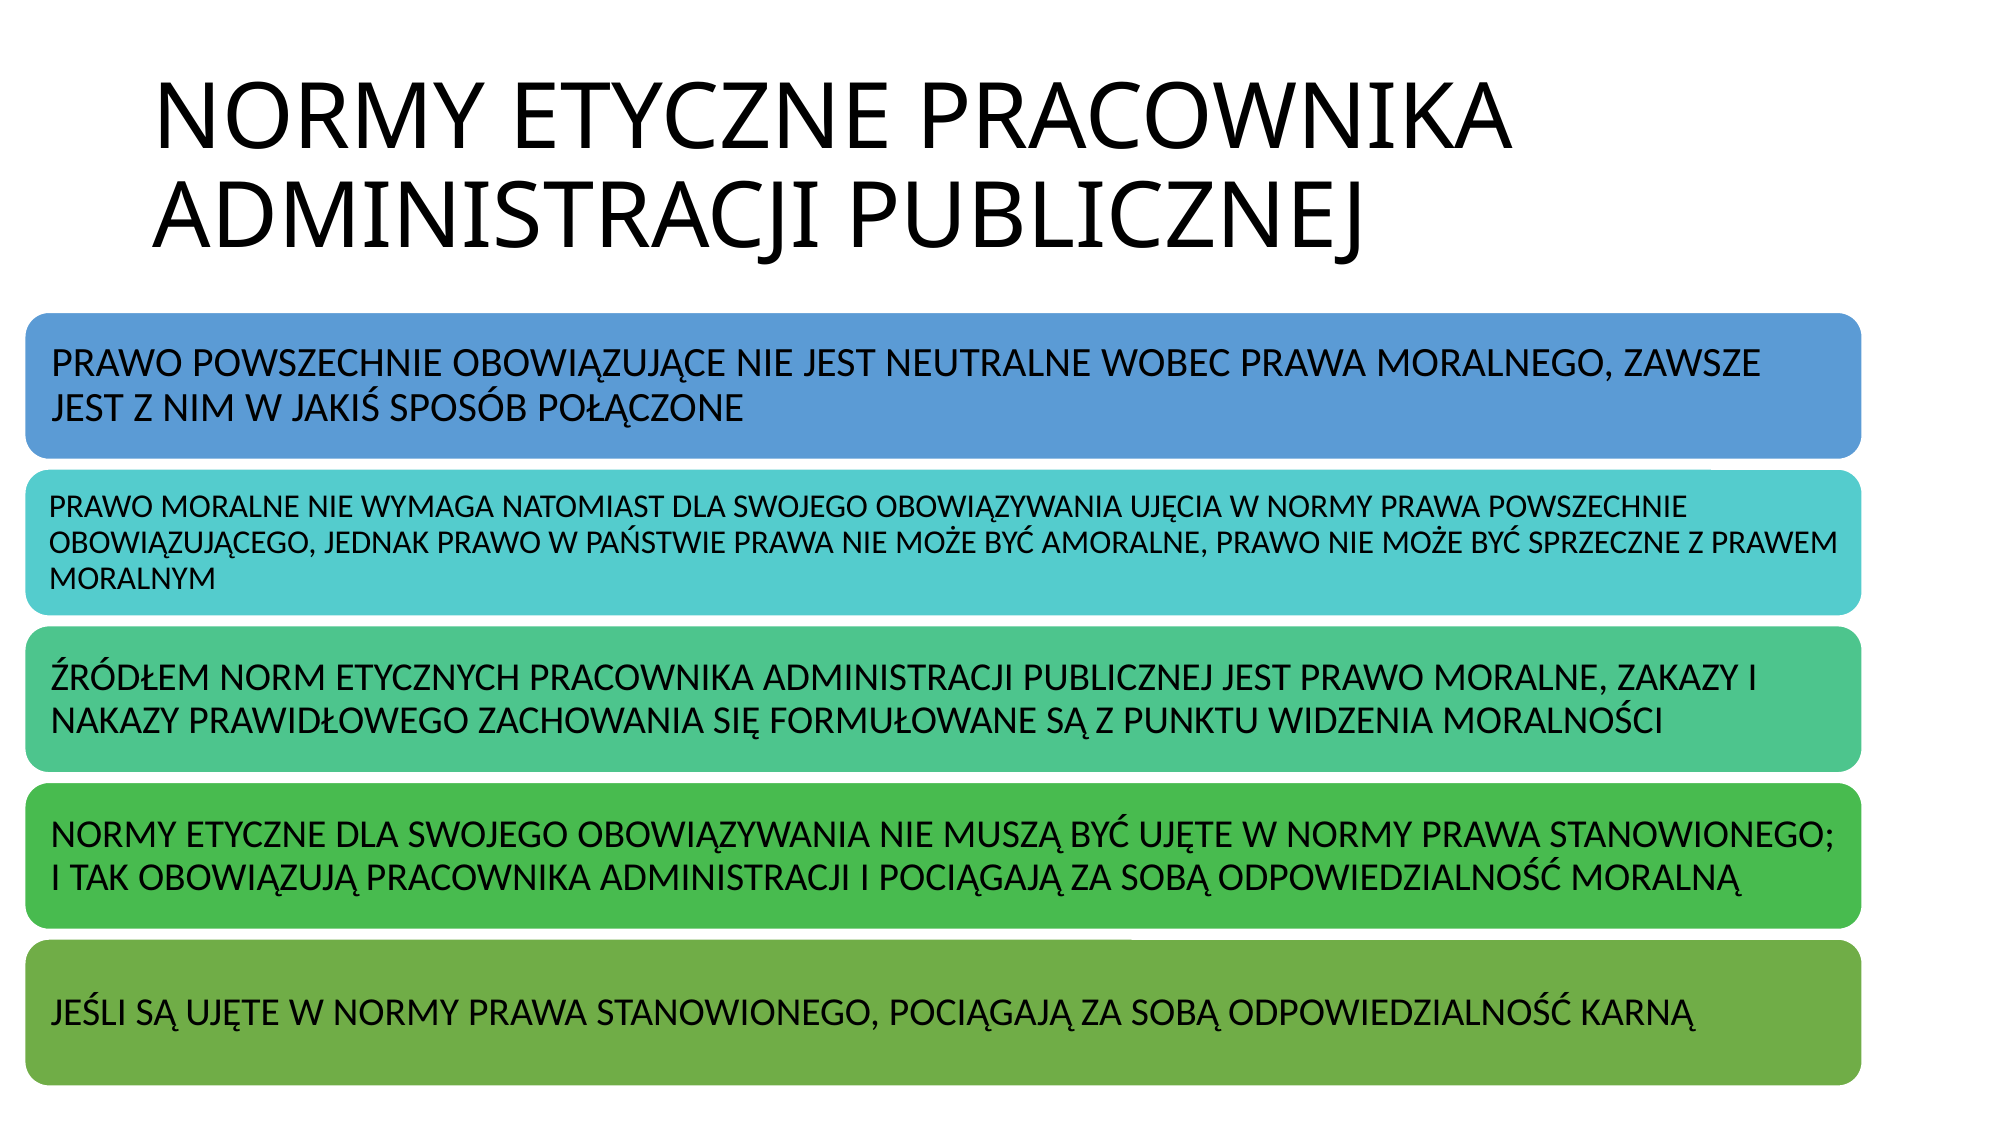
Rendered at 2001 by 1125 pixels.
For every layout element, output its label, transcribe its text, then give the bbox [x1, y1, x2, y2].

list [24, 299, 1863, 1099]
title NORMY ETYCZNE PRACOWNIKA ADMINISTRACJI PUBLICZNEJ [137, 59, 1863, 278]
